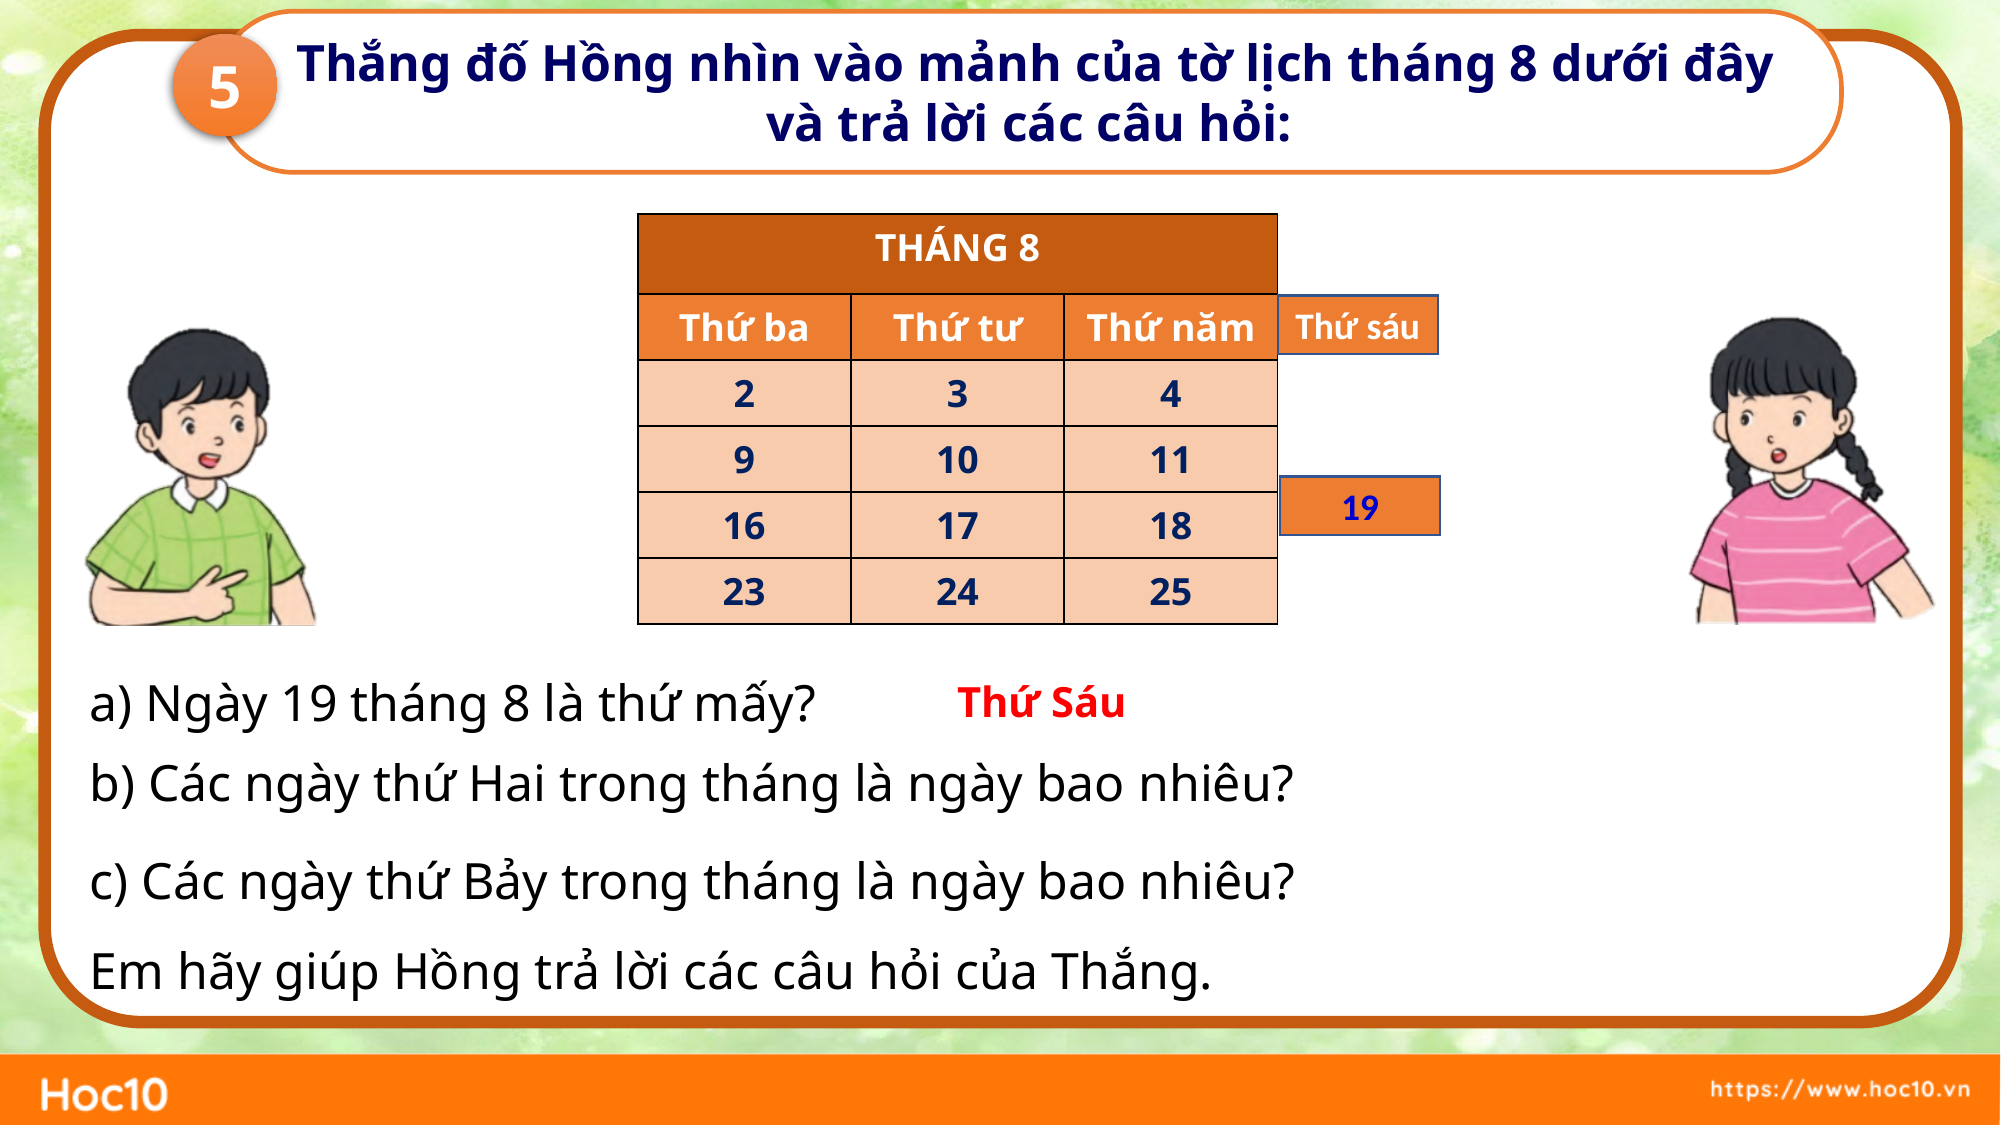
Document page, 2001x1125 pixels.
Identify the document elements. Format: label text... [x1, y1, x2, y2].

table_cell 16 [639, 493, 850, 557]
text_box [43, 33, 1958, 1024]
text_box Thứ Sáu [942, 667, 1192, 733]
table_cell 2 [639, 361, 850, 425]
picture [0, 0, 2001, 1125]
picture [41, 248, 342, 684]
text_box 5 [173, 33, 278, 137]
table_cell Thứ tư [852, 295, 1063, 359]
table_cell 25 [1065, 559, 1277, 623]
text_box Thắng đố Hồng nhìn vào mảnh của tờ lịch tháng 8 dưới đây và trả lời các câu hỏi: [235, 10, 1843, 174]
table_cell 24 [852, 559, 1063, 623]
text_box c) Các ngày thứ Bảy trong tháng là ngày bao nhiêu? Em hãy giúp Hồng trả lời các câu hỏi của Thắng. [75, 812, 1536, 1007]
table_header THÁNG 8 [639, 215, 1277, 293]
table_cell 10 [852, 427, 1063, 491]
table_cell 9 [639, 427, 850, 491]
text_box a) Ngày 19 tháng 8 là thứ mấy? [75, 664, 1468, 739]
picture [1645, 232, 1945, 669]
table_cell 3 [852, 361, 1063, 425]
table_cell 18 [1065, 493, 1277, 557]
table_cell 17 [852, 493, 1063, 557]
table_cell 11 [1065, 427, 1277, 491]
table_cell Thứ ba [639, 295, 850, 359]
table_cell Thứ năm [1065, 295, 1277, 359]
table_cell 23 [639, 559, 850, 623]
table_cell 4 [1065, 361, 1277, 425]
text_box [0, 0, 2000, 1055]
text_box 19 [1279, 475, 1441, 536]
text_box b) Các ngày thứ Hai trong tháng là ngày bao nhiêu? [75, 743, 1536, 812]
text_box Thứ sáu [1277, 294, 1439, 355]
